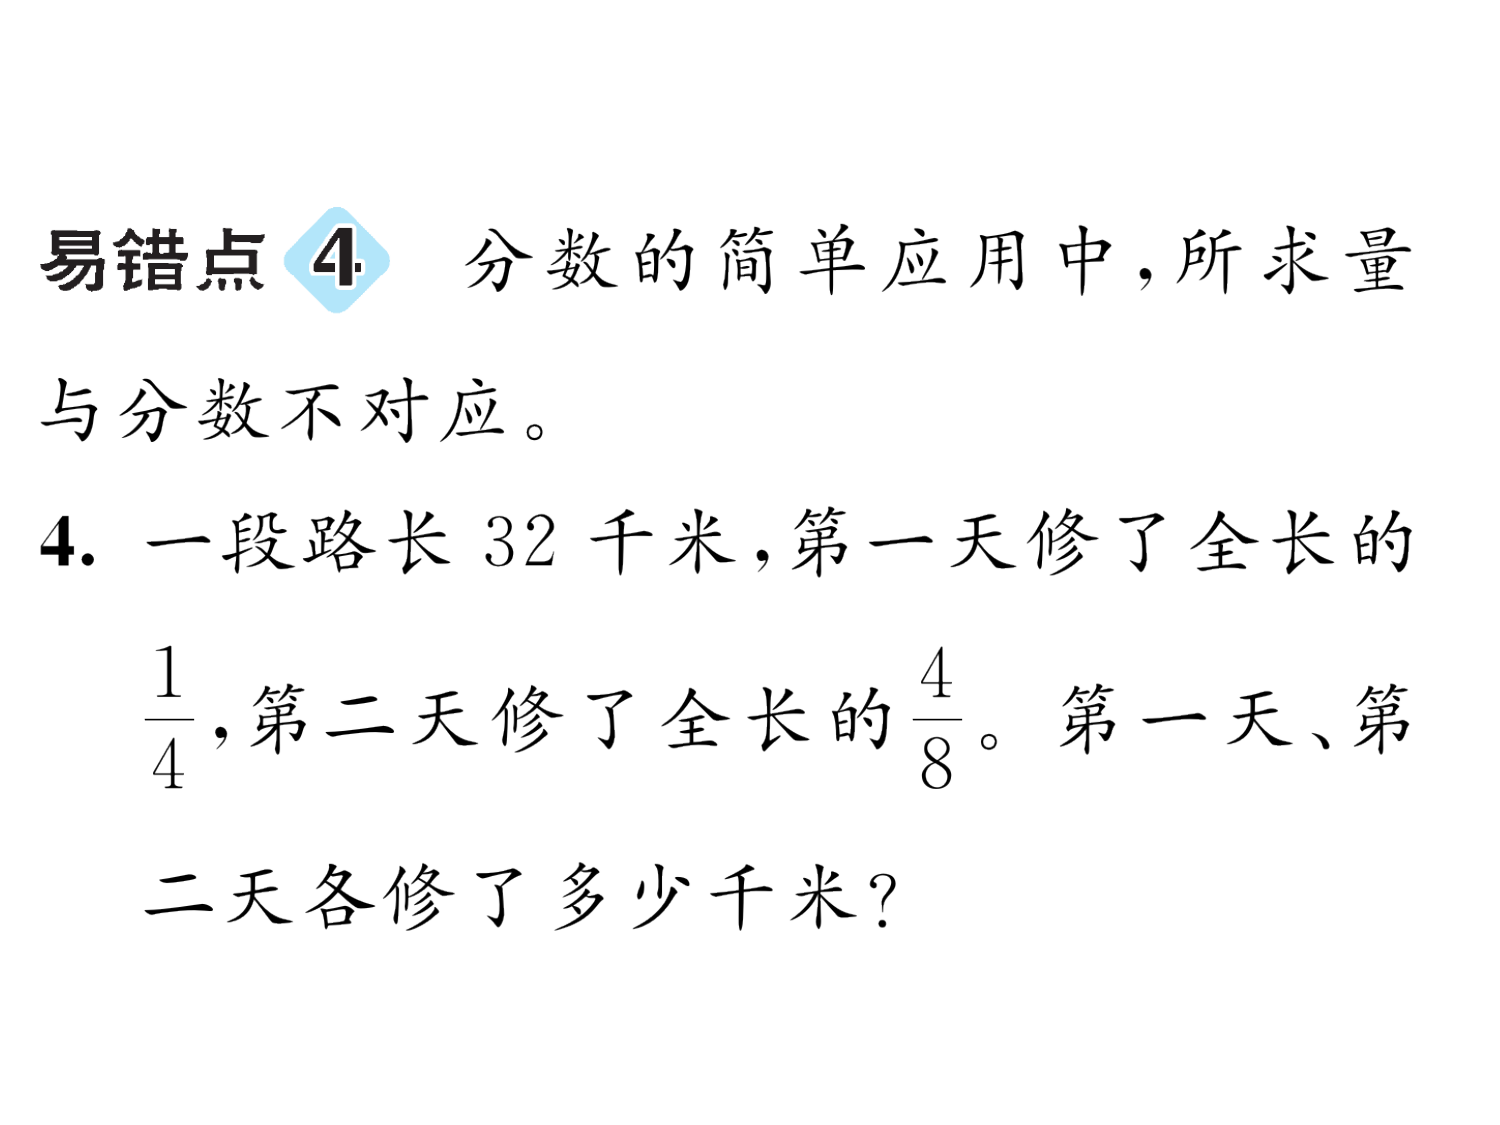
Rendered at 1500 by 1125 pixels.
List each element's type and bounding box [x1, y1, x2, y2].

picture [35, 177, 1453, 964]
